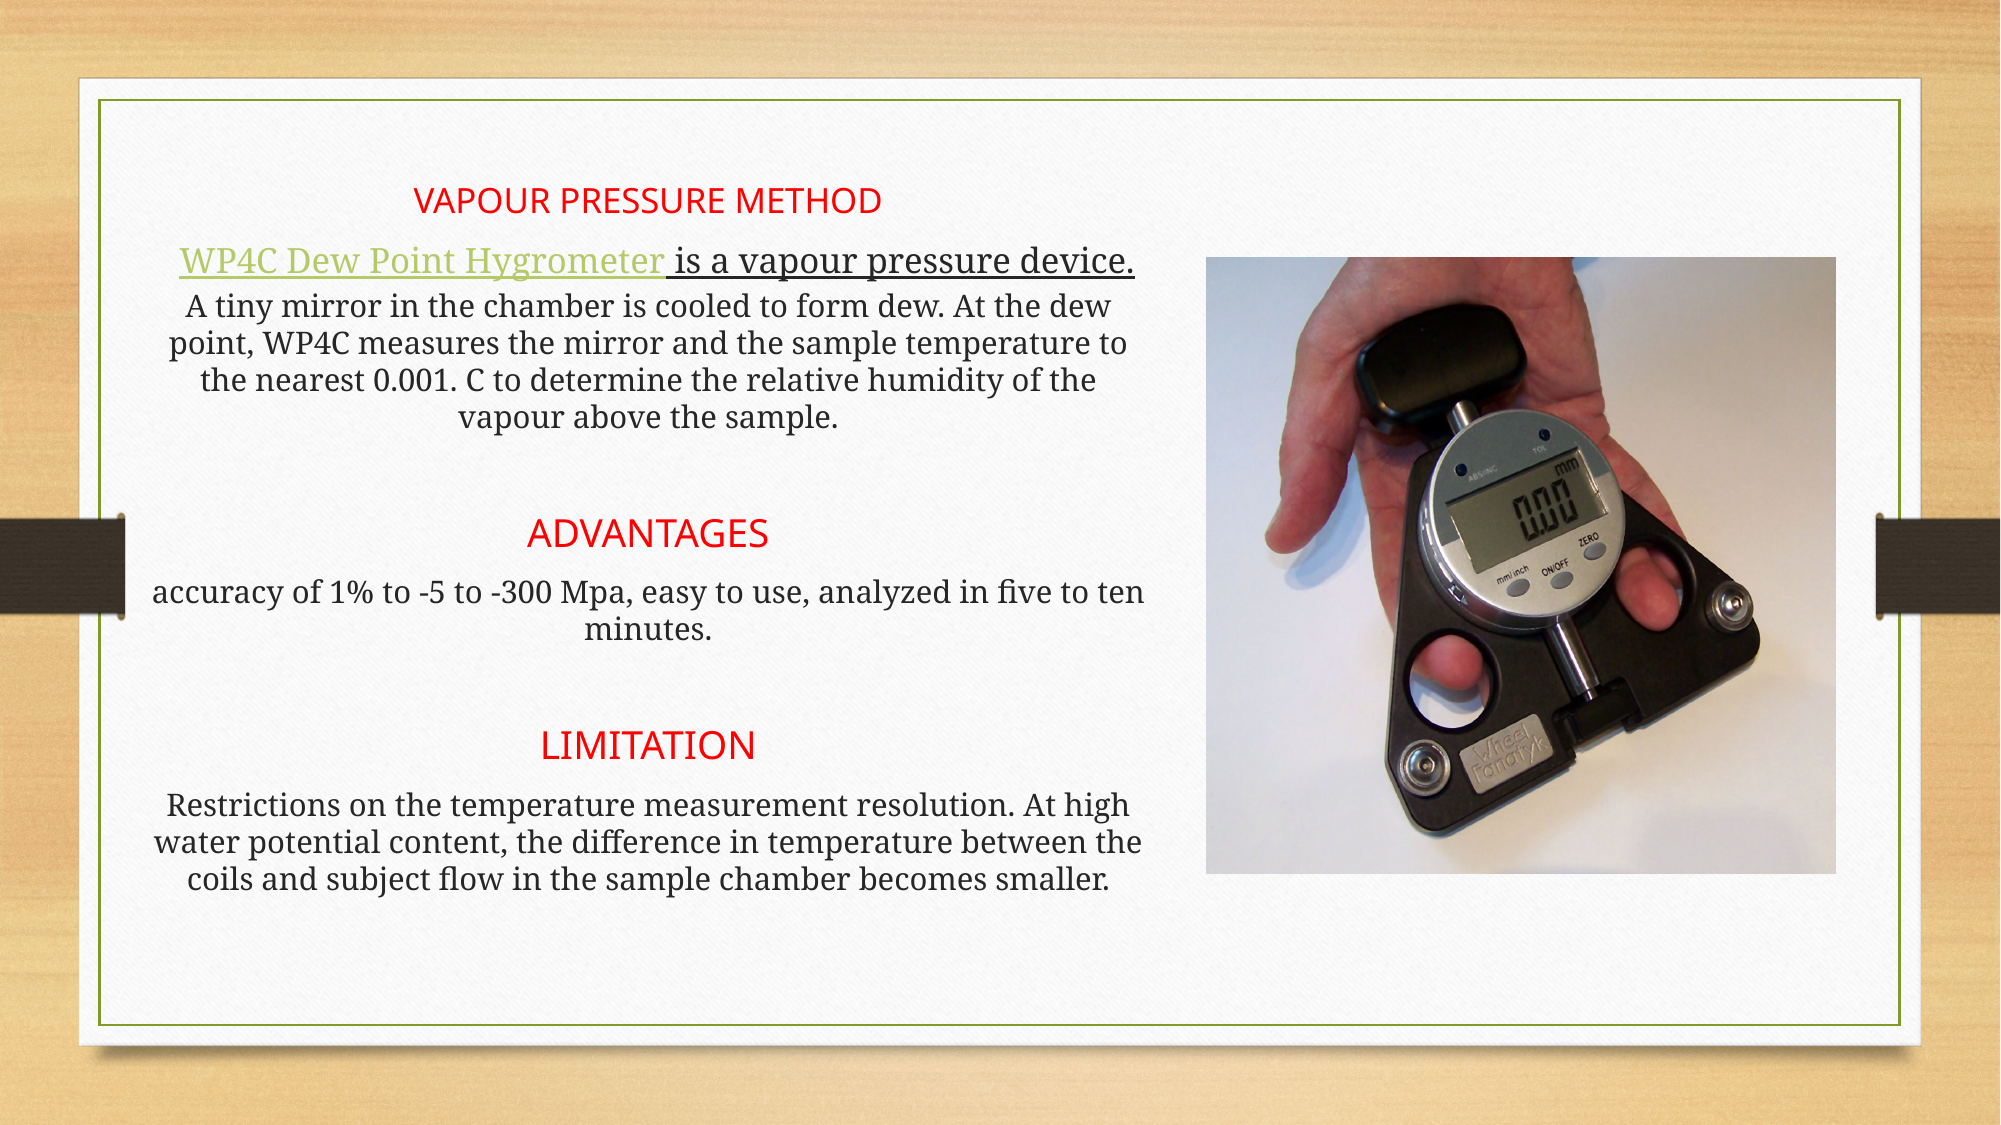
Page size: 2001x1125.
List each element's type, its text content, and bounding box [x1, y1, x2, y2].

picture [0, 0, 2001, 1125]
list VAPOUR PRESSURE METHOD WP4C Dew Point Hygrometer is a vapour pressure device. A tiny mirror in the chamber is cooled to form dew. At the dew point, WP4C measures the mirror and the sample temperature to the nearest 0.001. C to determine the relative humidity of the vapour above the sample. ADVANTAGES accuracy of 1% to -5 to -300 Mpa, easy to use, analyzed in five to ten minutes. LIMITATION Restrictions on the temperature measurement resolution. At high water potential content, the difference in temperature between the coils and subject flow in the sample chamber becomes smaller. [136, 170, 1161, 1015]
